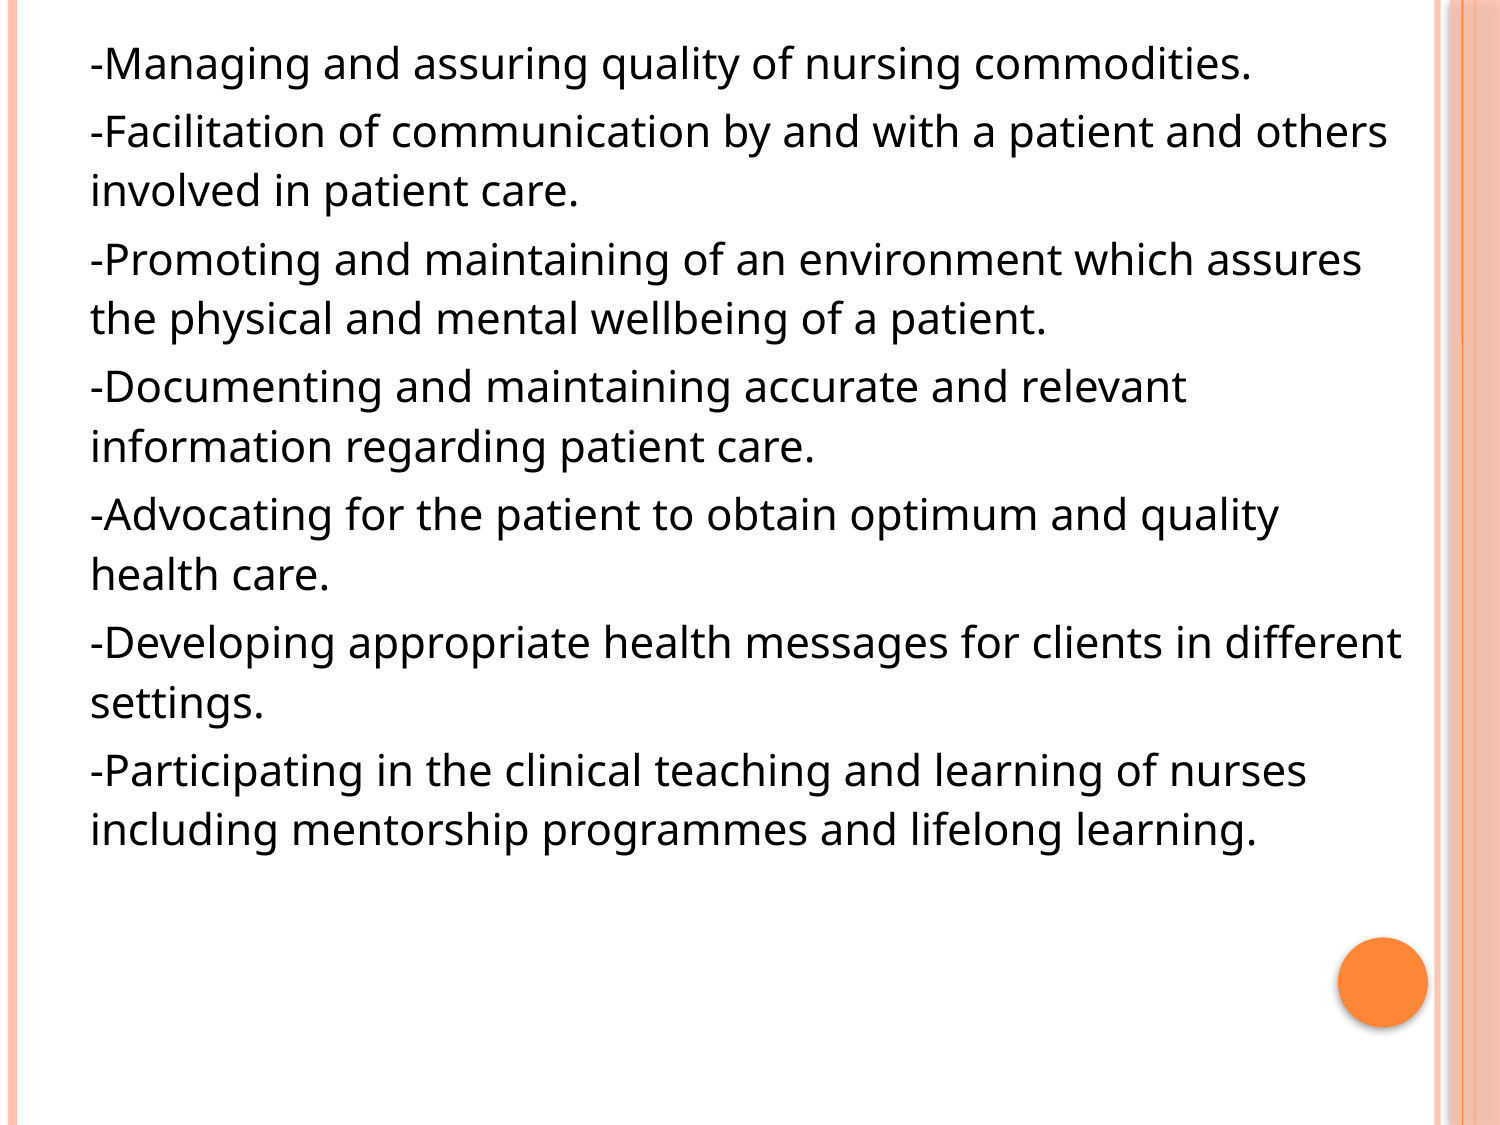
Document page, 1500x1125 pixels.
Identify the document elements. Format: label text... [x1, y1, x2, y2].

list -Managing and assuring quality of nursing commodities. -Facilitation of communication by and with a patient and others involved in patient care. -Promoting and maintaining of an environment which assures the physical and mental wellbeing of a patient. -Documenting and maintaining accurate and relevant information regarding patient care. -Advocating for the patient to obtain optimum and quality health care. -Developing appropriate health messages for clients in different settings. -Participating in the clinical teaching and learning of nurses including mentorship programmes and lifelong learning. [0, 24, 1425, 1088]
